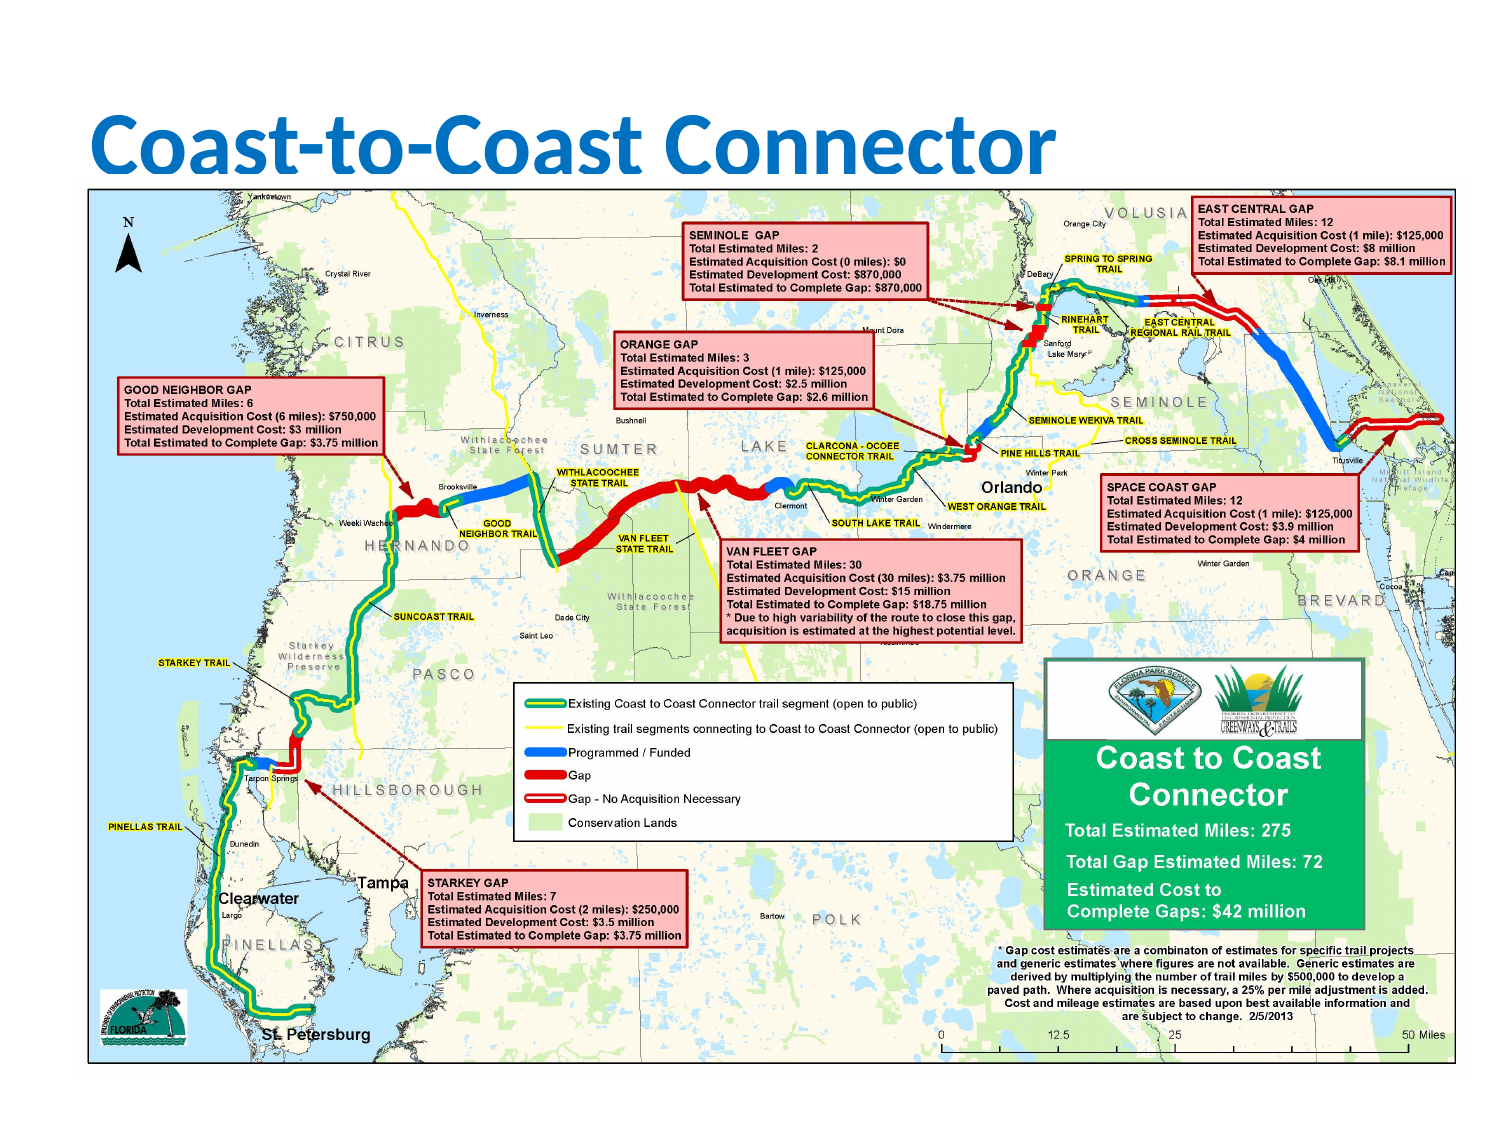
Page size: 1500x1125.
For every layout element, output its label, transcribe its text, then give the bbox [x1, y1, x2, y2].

title Coast-to-Coast Connector [75, 45, 1425, 173]
picture [72, 174, 1473, 1082]
